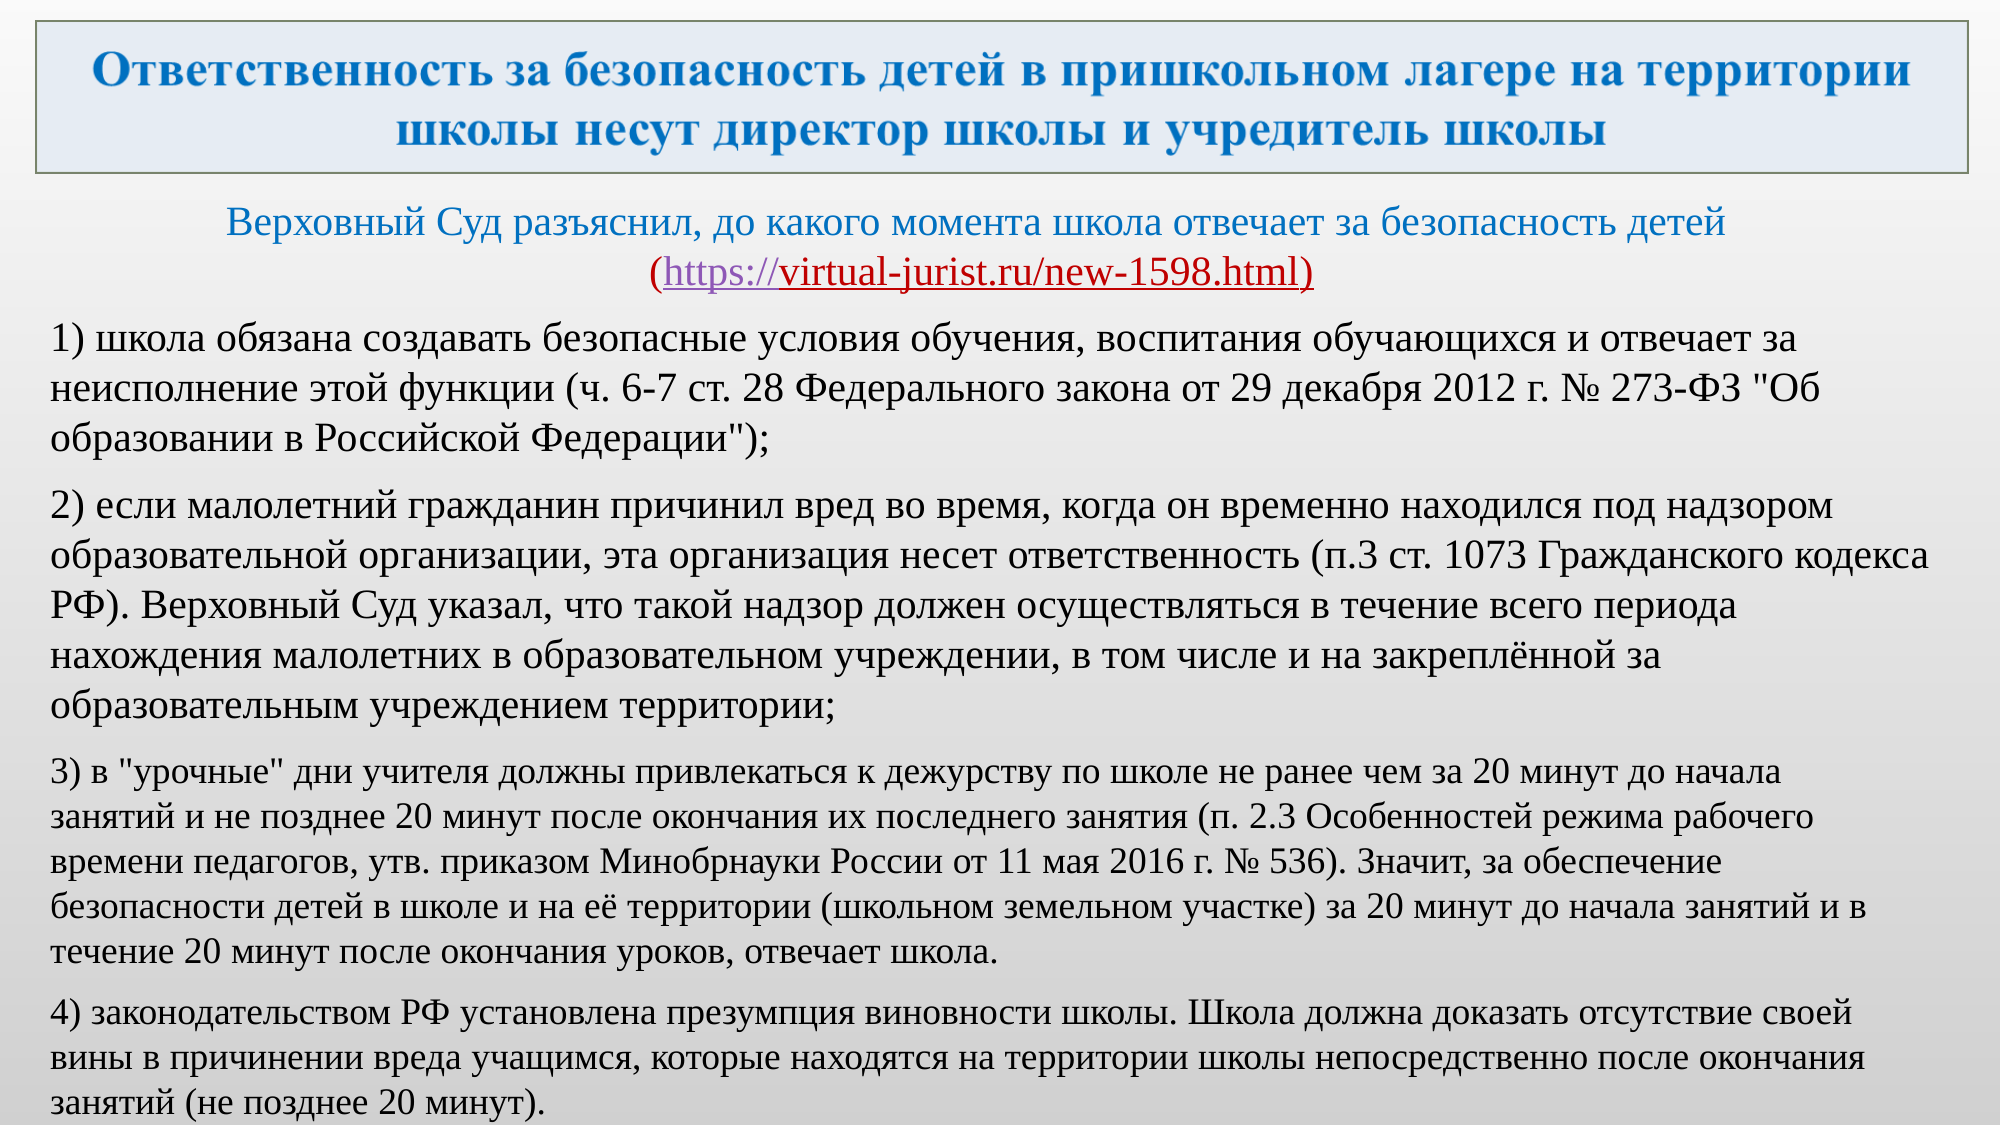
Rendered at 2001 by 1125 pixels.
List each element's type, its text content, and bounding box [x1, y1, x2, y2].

picture [35, 20, 1969, 187]
text_box 2) если малолетний гражданин причинил вред во время, когда он временно находился под надзором образовательной организации, эта организация несет ответственность (п.3 ст. 1073 Гражданского кодекса РФ). Верховный Суд указал, что такой надзор должен осуществляться в течение всего периода нахождения малолетних в образовательном учреждении, в том числе и на закреплённой за образовательным учреждением территории; [35, 469, 1969, 734]
text_box 3) в "урочные" дни учителя должны привлекаться к дежурству по школе не ранее чем за 20 минут до начала занятий и не позднее 20 минут после окончания их последнего занятия (п. 2.3 Особенностей режима рабочего времени педагогов, утв. приказом Минобрнауки России от 11 мая 2016 г. № 536). Значит, за обеспечение безопасности детей в школе и на её территории (школьном земельном участке) за 20 минут до начала занятий и в течение 20 минут после окончания уроков, отвечает школа. [35, 738, 1907, 979]
text_box Верховный Суд разъяснил, до какого момента школа отвечает за безопасность детей (https://virtual-jurist.ru/new-1598.html) [35, 187, 1917, 301]
text_box 1) школа обязана создавать безопасные условия обучения, воспитания обучающихся и отвечает за неисполнение этой функции (ч. 6-7 ст. 28 Федерального закона от 29 декабря 2012 г. № 273-ФЗ "Об образовании в Российской Федерации"); [35, 302, 1969, 468]
text_box 4) законодательством РФ установлена презумпция виновности школы. Школа должна доказать отсутствие своей вины в причинении вреда учащимся, которые находятся на территории школы непосредственно после окончания занятий (не позднее 20 минут). [35, 979, 1894, 1125]
